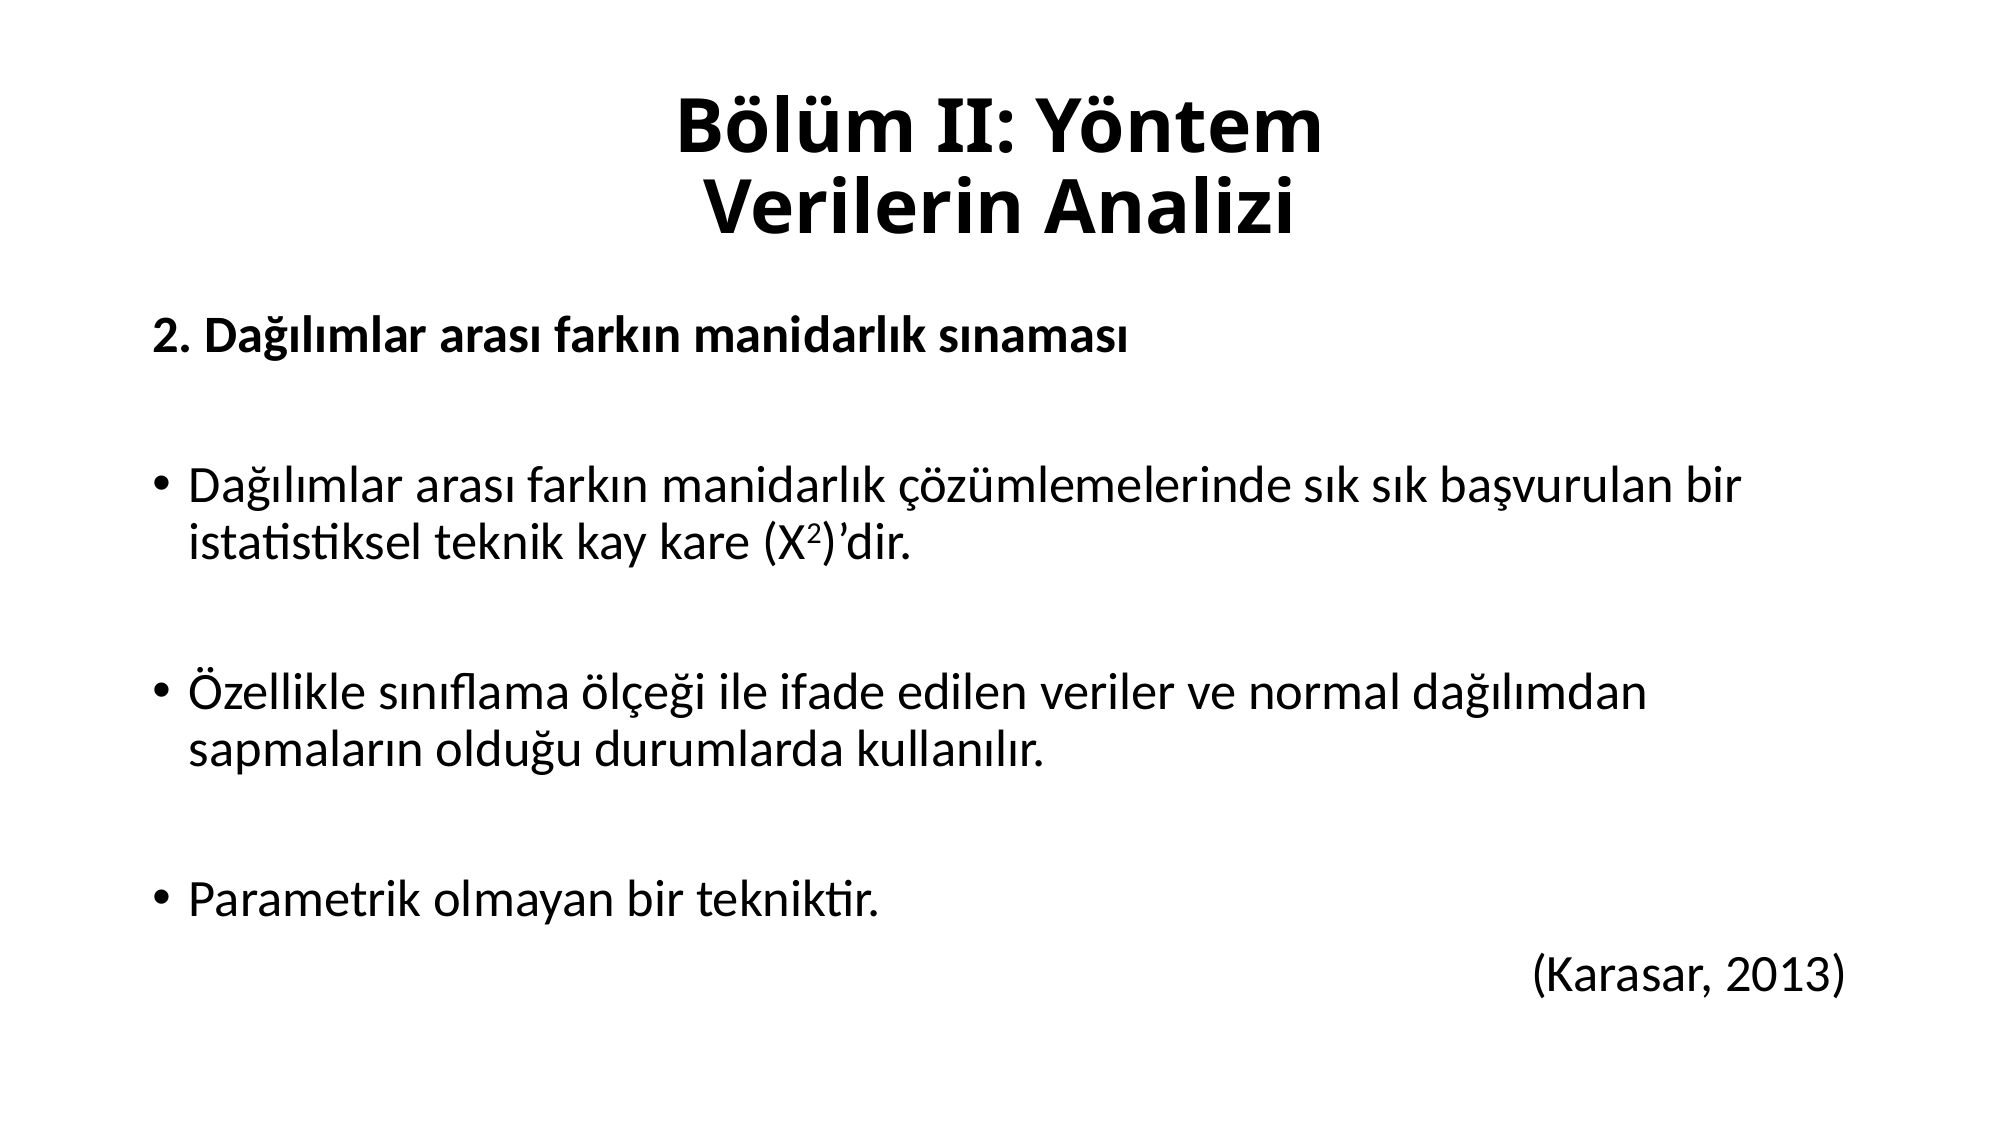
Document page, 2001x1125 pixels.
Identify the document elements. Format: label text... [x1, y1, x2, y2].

title Bölüm II: Yöntem Verilerin Analizi [137, 59, 1863, 278]
list 2. Dağılımlar arası farkın manidarlık sınaması Dağılımlar arası farkın manidarlık çözümlemelerinde sık sık başvurulan bir istatistiksel teknik kay kare (X2)’dir. Özellikle sınıflama ölçeği ile ifade edilen veriler ve normal dağılımdan sapmaların olduğu durumlarda kullanılır. Parametrik olmayan bir tekniktir. (Karasar, 2013) [137, 299, 1863, 1014]
